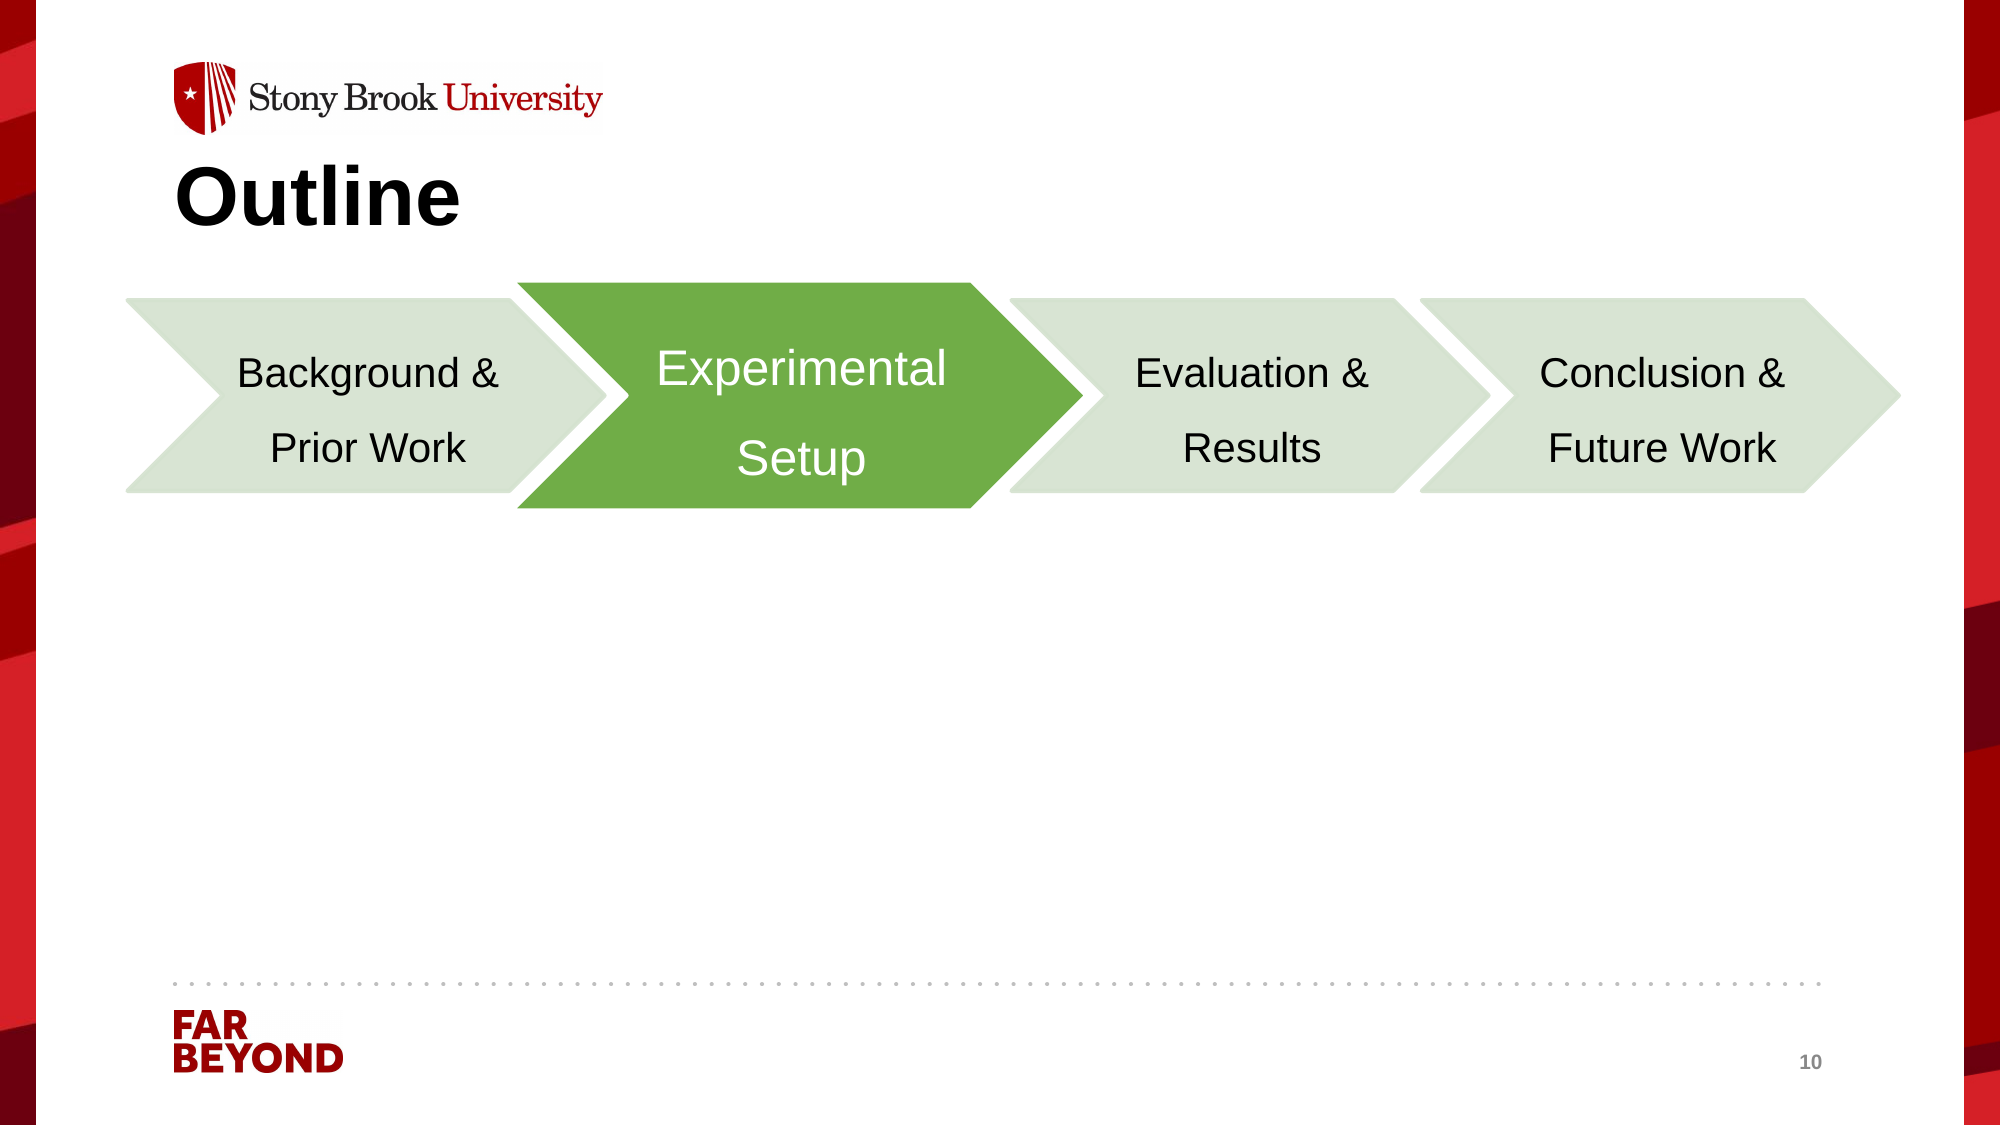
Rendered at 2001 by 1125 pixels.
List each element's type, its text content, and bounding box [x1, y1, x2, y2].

picture [1964, 0, 2000, 1125]
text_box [99, 269, 1901, 521]
picture [174, 1010, 343, 1073]
picture [174, 62, 603, 135]
slide_number 10 [1387, 1031, 1838, 1092]
picture [0, 0, 36, 1125]
title Outline [174, 169, 1825, 255]
